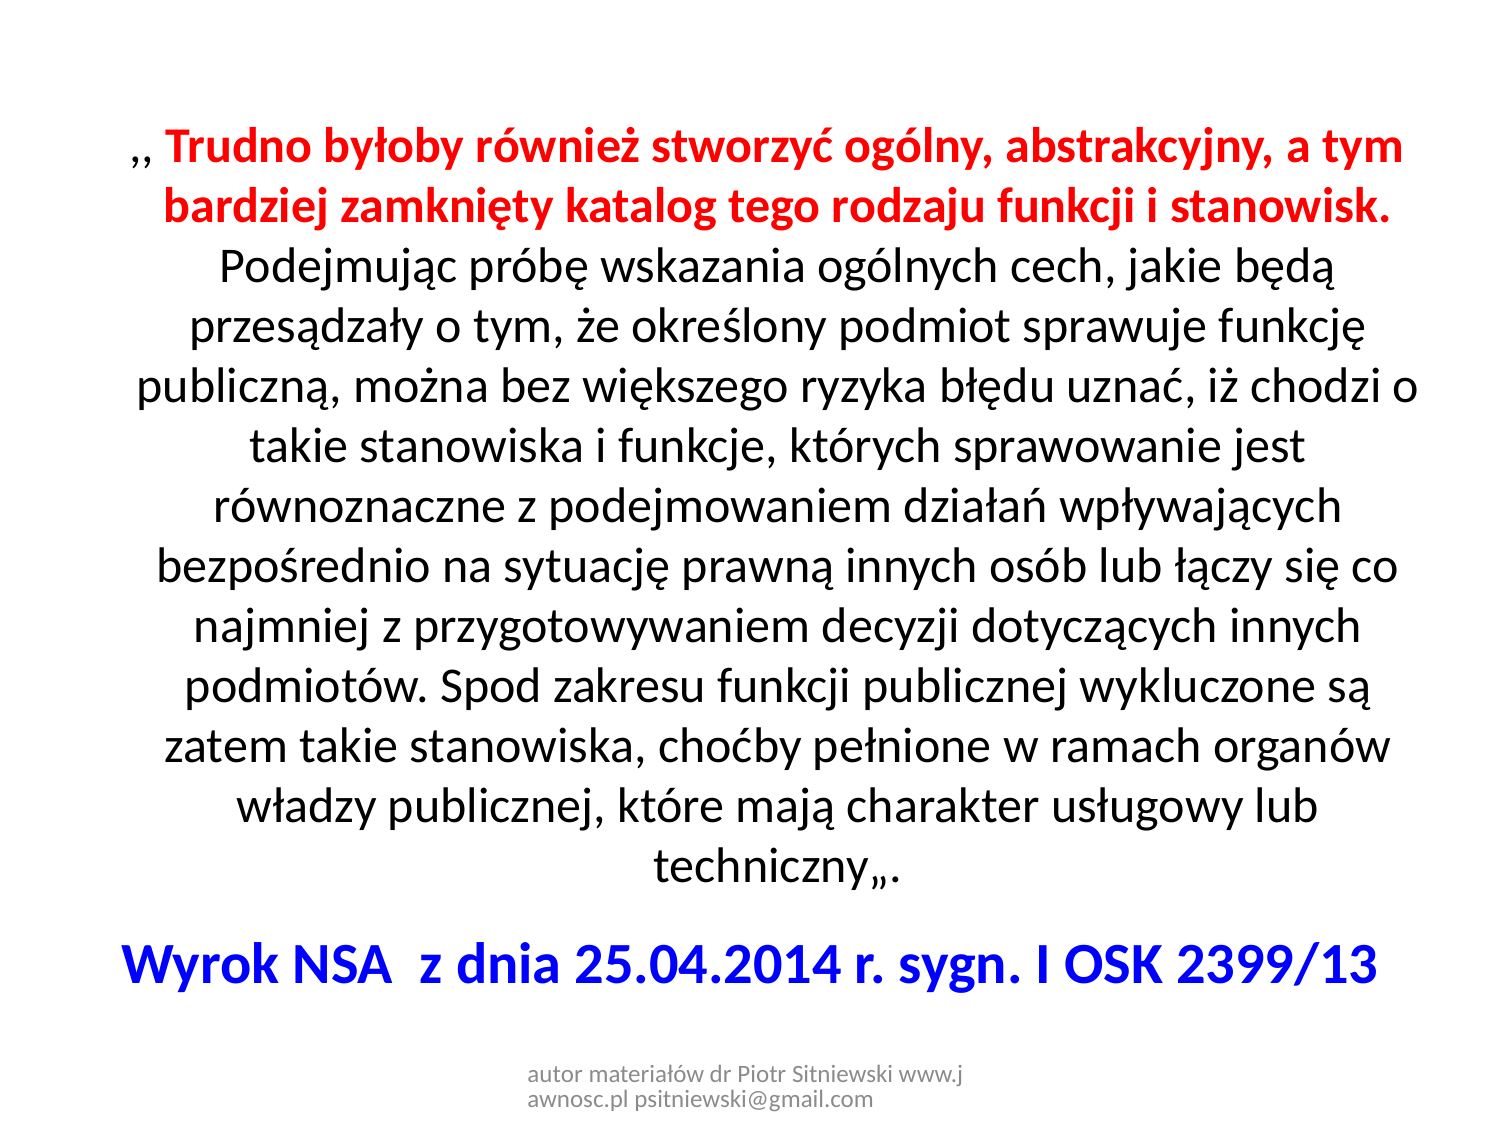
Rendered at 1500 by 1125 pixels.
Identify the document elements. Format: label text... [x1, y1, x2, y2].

footer autor materiałów dr Piotr Sitniewski www.jawnosc.pl psitniewski@gmail.com [512, 1042, 988, 1103]
title Wyrok NSA z dnia 25.04.2014 r. sygn. I OSK 2399/13 [75, 948, 1425, 995]
list ,, Trudno byłoby również stworzyć ogólny, abstrakcyjny, a tym bardziej zamknięty katalog tego rodzaju funkcji i stanowisk. Podejmując próbę wskazania ogólnych cech, jakie będą przesądzały o tym, że określony podmiot sprawuje funkcję publiczną, można bez większego ryzyka błędu uznać, iż chodzi o takie stanowiska i funkcje, których sprawowanie jest równoznaczne z podejmowaniem działań wpływających bezpośrednio na sytuację prawną innych osób lub łączy się co najmniej z przygotowywaniem decyzji dotyczących innych podmiotów. Spod zakresu funkcji publicznej wykluczone są zatem takie stanowiska, choćby pełnione w ramach organów władzy publicznej, które mają charakter usługowy lub techniczny„. [58, 105, 1442, 948]
